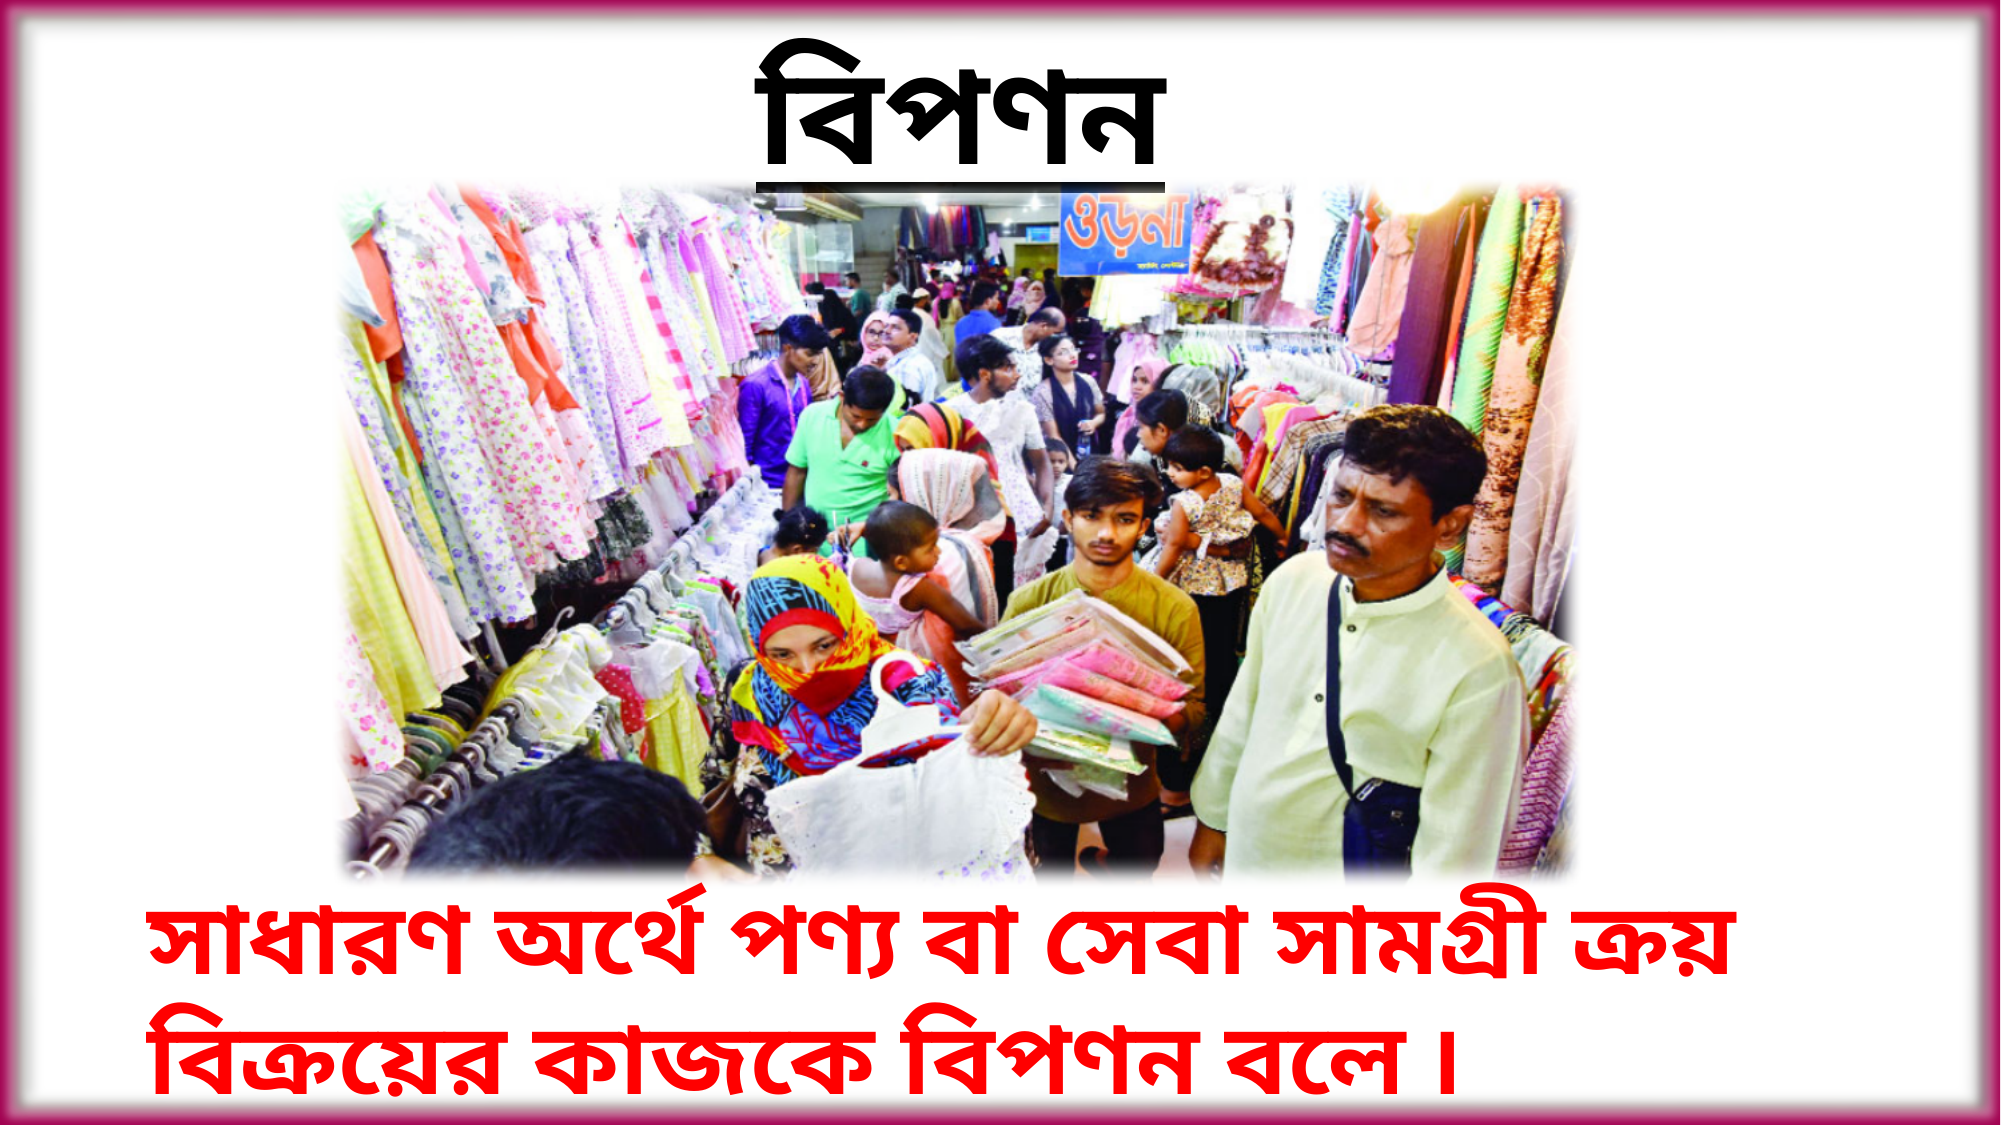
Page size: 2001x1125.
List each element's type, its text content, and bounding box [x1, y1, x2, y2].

picture [0, 0, 2001, 1125]
text_box সাধারণ অর্থে পণ্য বা সেবা সামগ্রী ক্রয় বিক্রয়ের কাজকে বিপণন বলে ৷ [132, 867, 2000, 1123]
text_box বিপণন [585, 19, 1411, 177]
